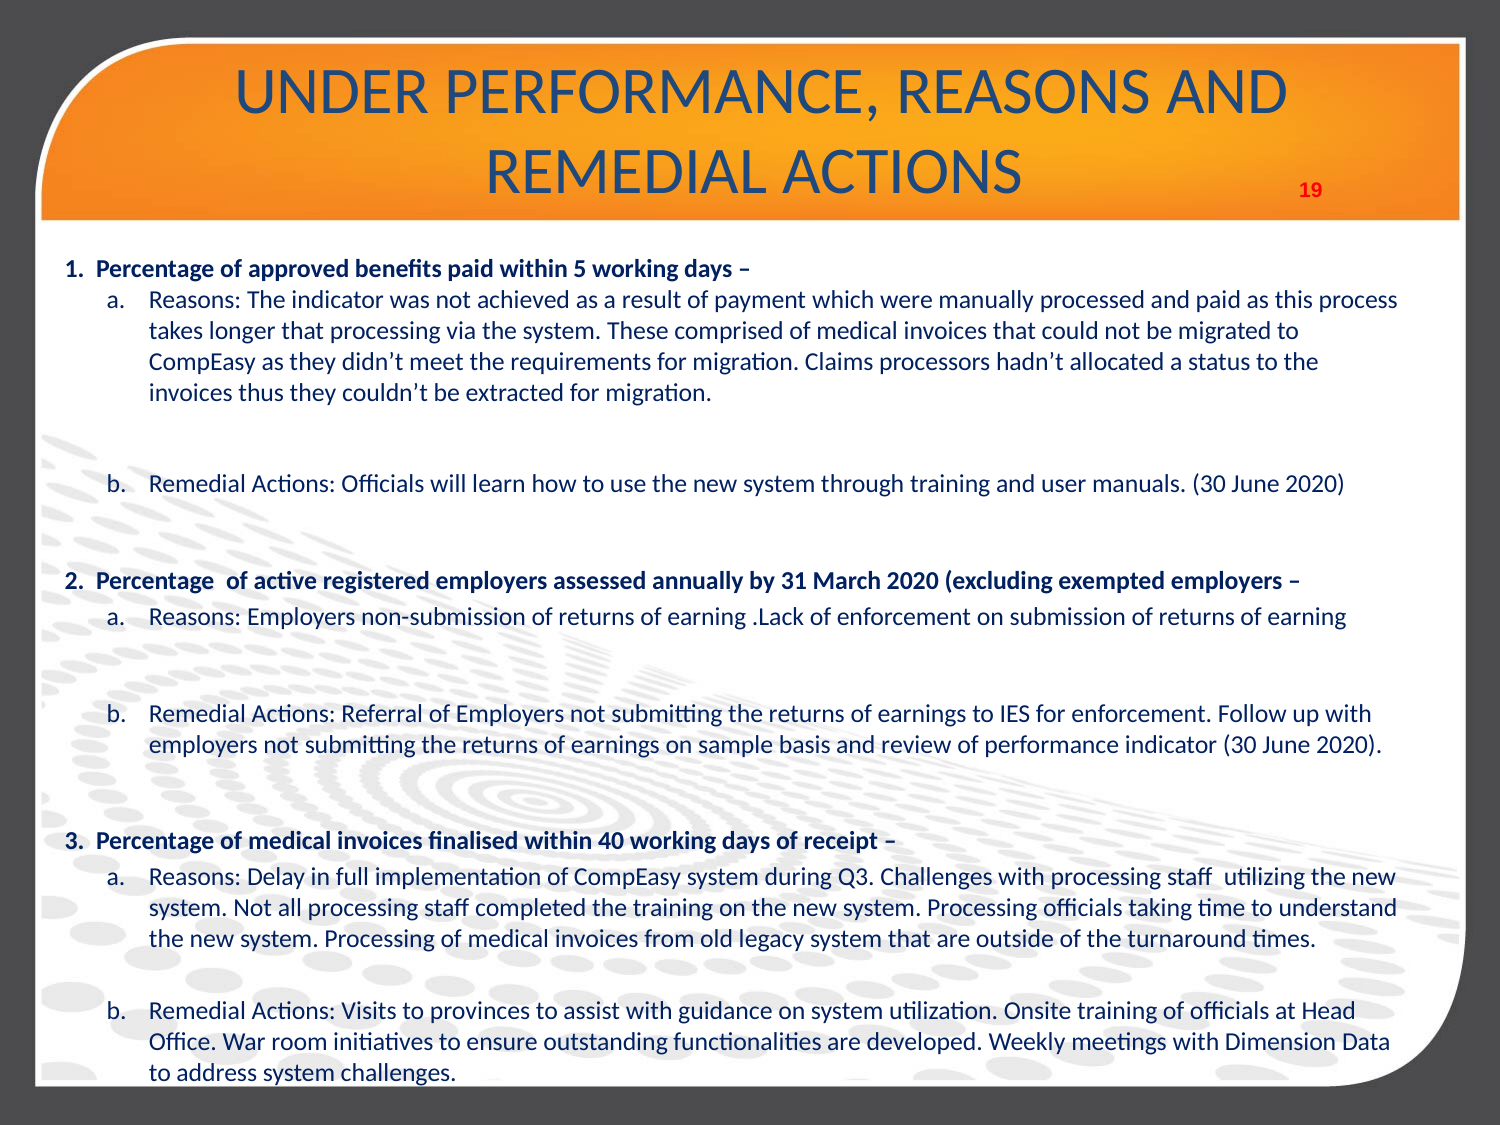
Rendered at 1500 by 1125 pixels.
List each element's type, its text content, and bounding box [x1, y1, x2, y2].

title UNDER PERFORMANCE, REASONS AND REMEDIAL ACTIONS [79, 43, 1445, 210]
text_box 19 [1284, 168, 1369, 209]
picture [0, 0, 1500, 1125]
list Percentage of approved benefits paid within 5 working days – Reasons: The indicator was not achieved as a result of payment which were manually processed and paid as this process takes longer that processing via the system. These comprised of medical invoices that could not be migrated to CompEasy as they didn’t meet the requirements for migration. Claims processors hadn’t allocated a status to the invoices thus they couldn’t be extracted for migration. Remedial Actions: Officials will learn how to use the new system through training and user manuals. (30 June 2020) Percentage of active registered employers assessed annually by 31 March 2020 (excluding exempted employers – Reasons: Employers non-submission of returns of earning .Lack of enforcement on submission of returns of earning Remedial Actions: Referral of Employers not submitting the returns of earnings to IES for enforcement. Follow up with employers not submitting the returns of earnings on sample basis and review of performance indicator (30 June 2020). Percentage of medical invoices finalised within 40 working days of receipt – Reasons: Delay in full implementation of CompEasy system during Q3. Challenges with processing staff utilizing the new system. Not all processing staff completed the training on the new system. Processing officials taking time to understand the new system. Processing of medical invoices from old legacy system that are outside of the turnaround times. Remedial Actions: Visits to provinces to assist with guidance on system utilization. Onsite training of officials at Head Office. War room initiatives to ensure outstanding functionalities are developed. Weekly meetings with Dimension Data to address system challenges. [49, 244, 1422, 1038]
